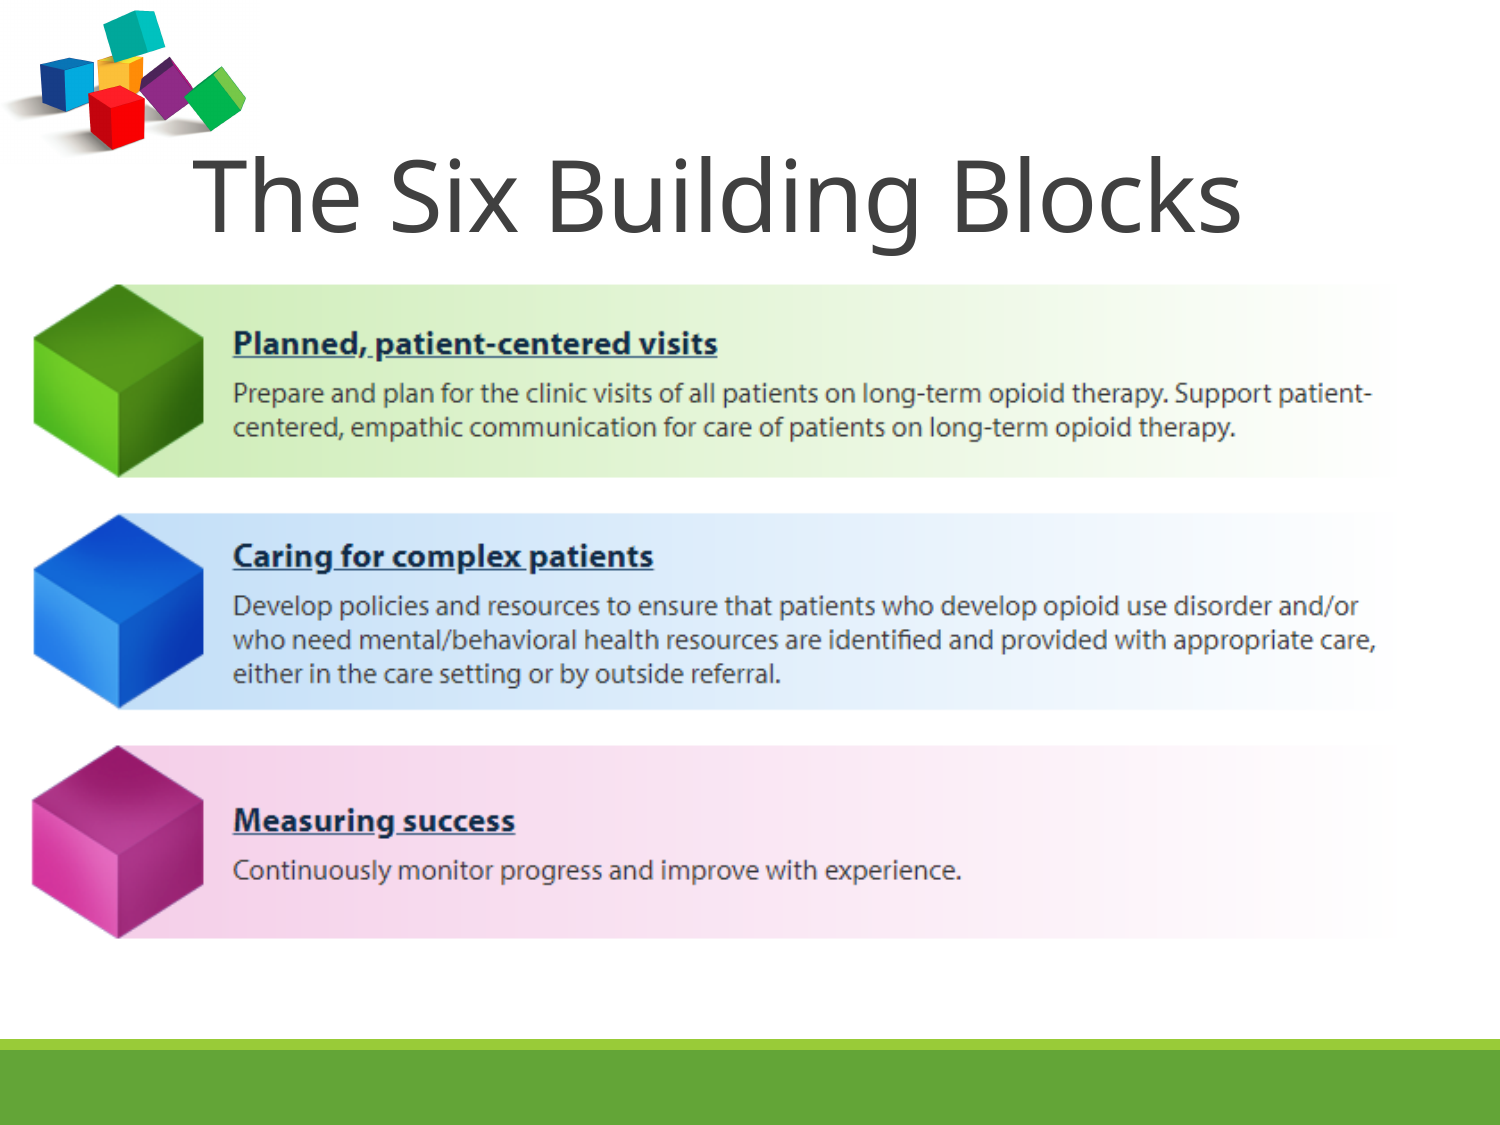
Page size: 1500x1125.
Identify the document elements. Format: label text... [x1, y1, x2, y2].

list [10, 259, 1465, 981]
title The Six Building Blocks [177, 113, 1394, 257]
